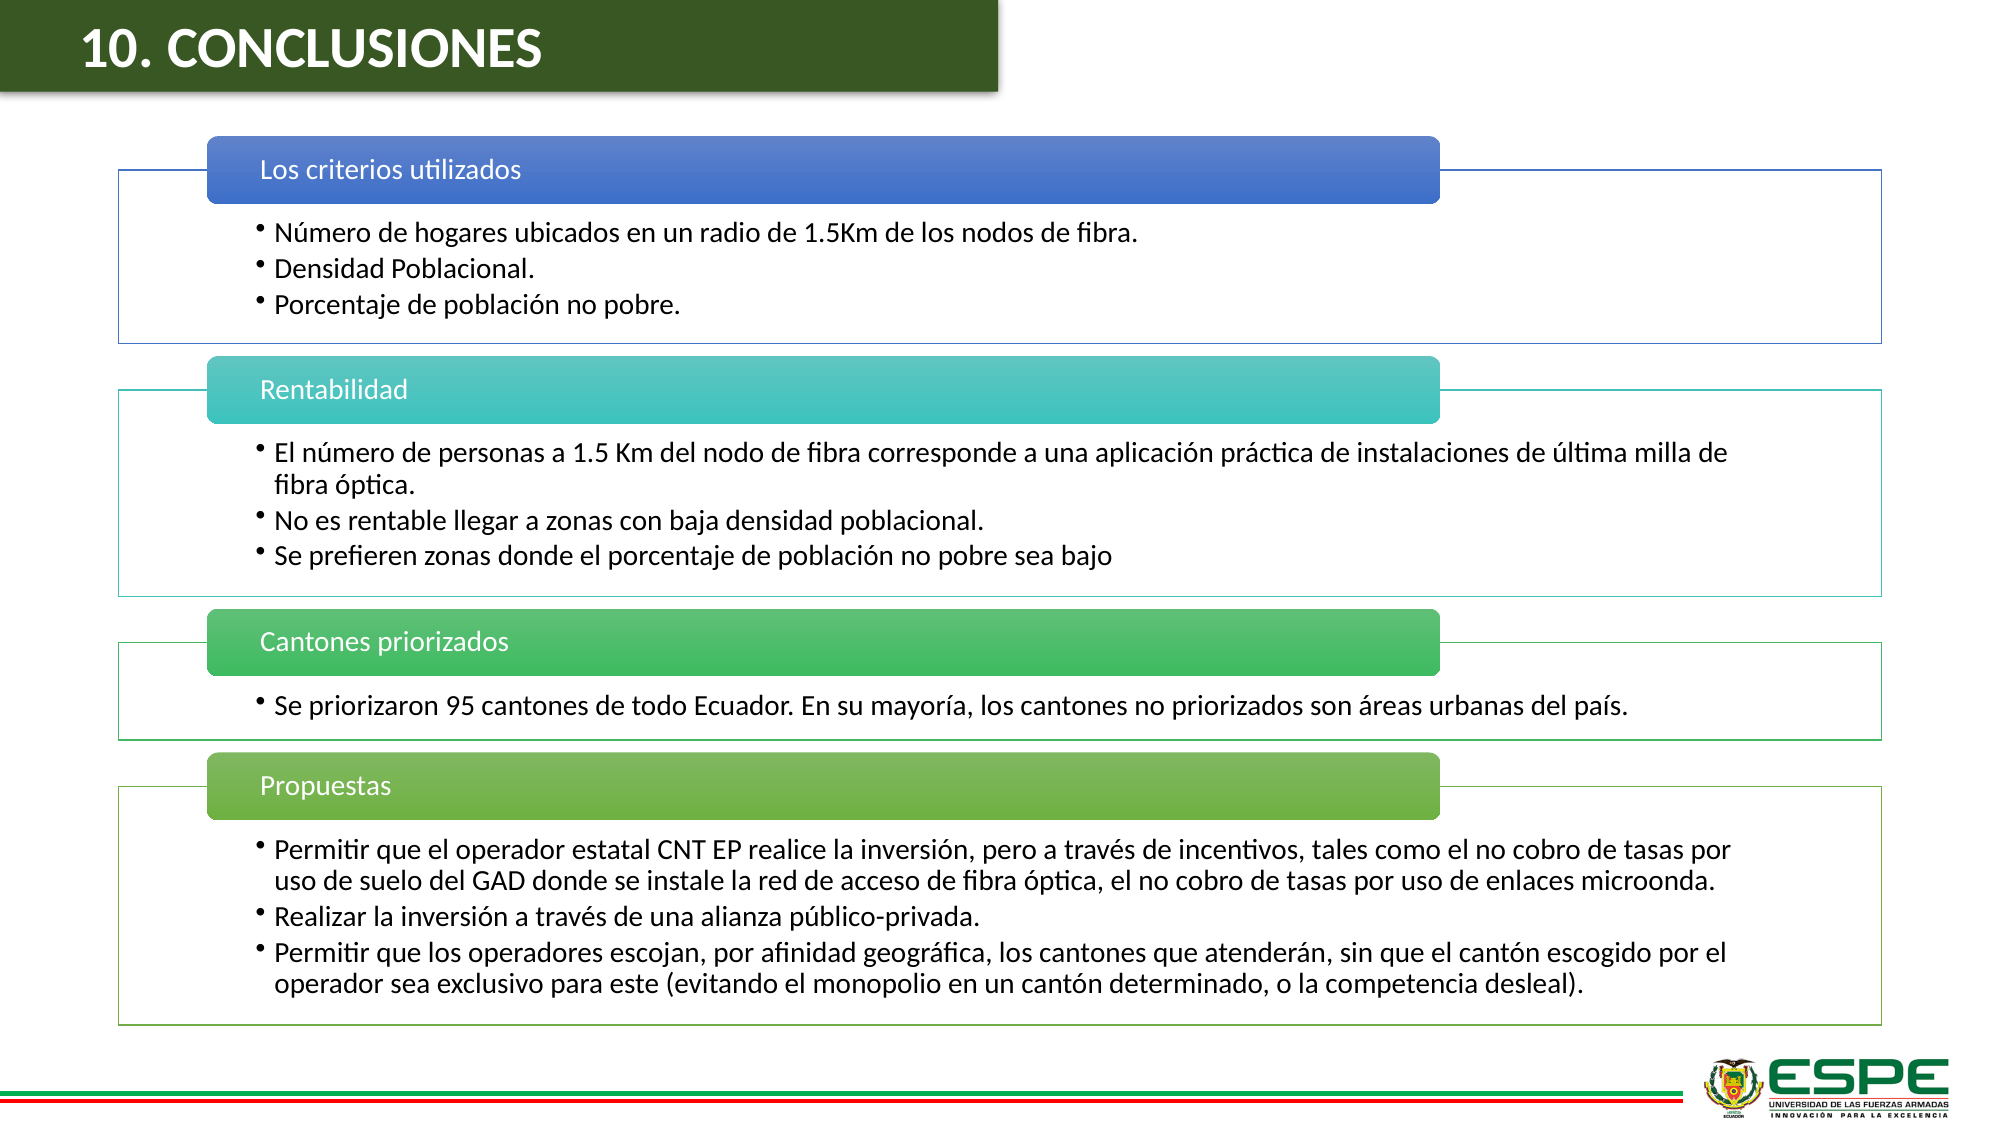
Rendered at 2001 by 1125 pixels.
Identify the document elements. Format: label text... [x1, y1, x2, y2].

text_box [118, 135, 1882, 1026]
picture [1701, 1055, 1950, 1119]
text_box 10. CONCLUSIONES [0, 0, 999, 92]
